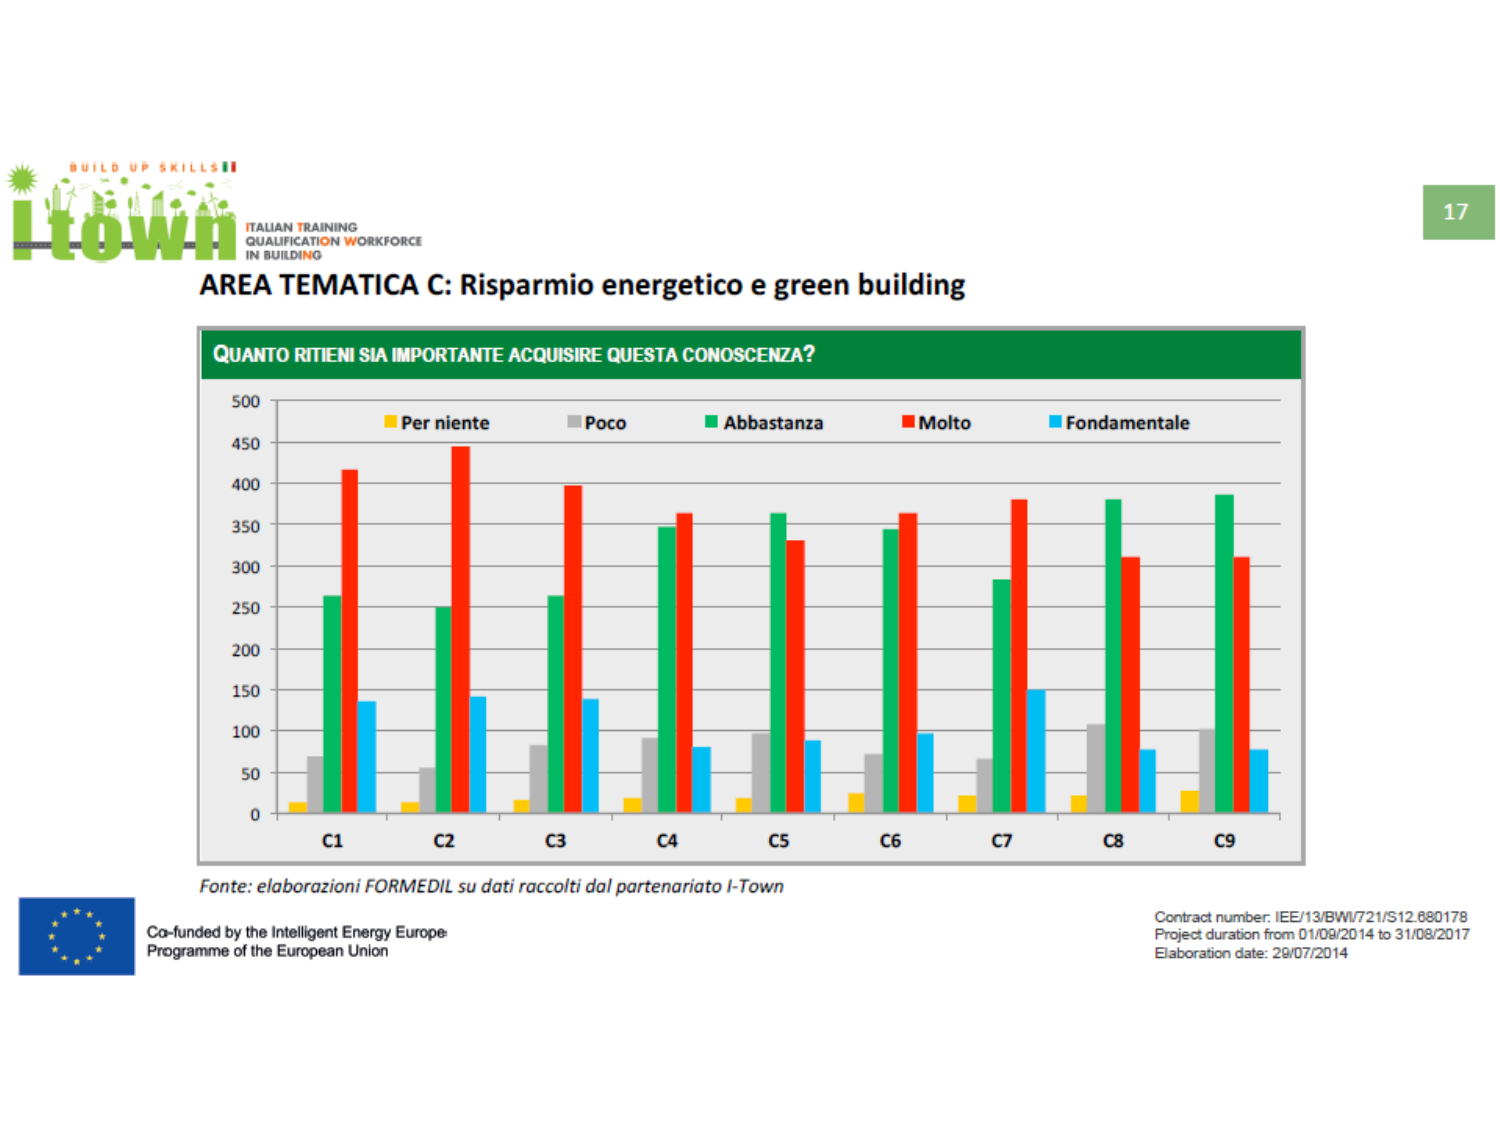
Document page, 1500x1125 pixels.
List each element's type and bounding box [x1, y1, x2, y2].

picture [0, 143, 1500, 982]
